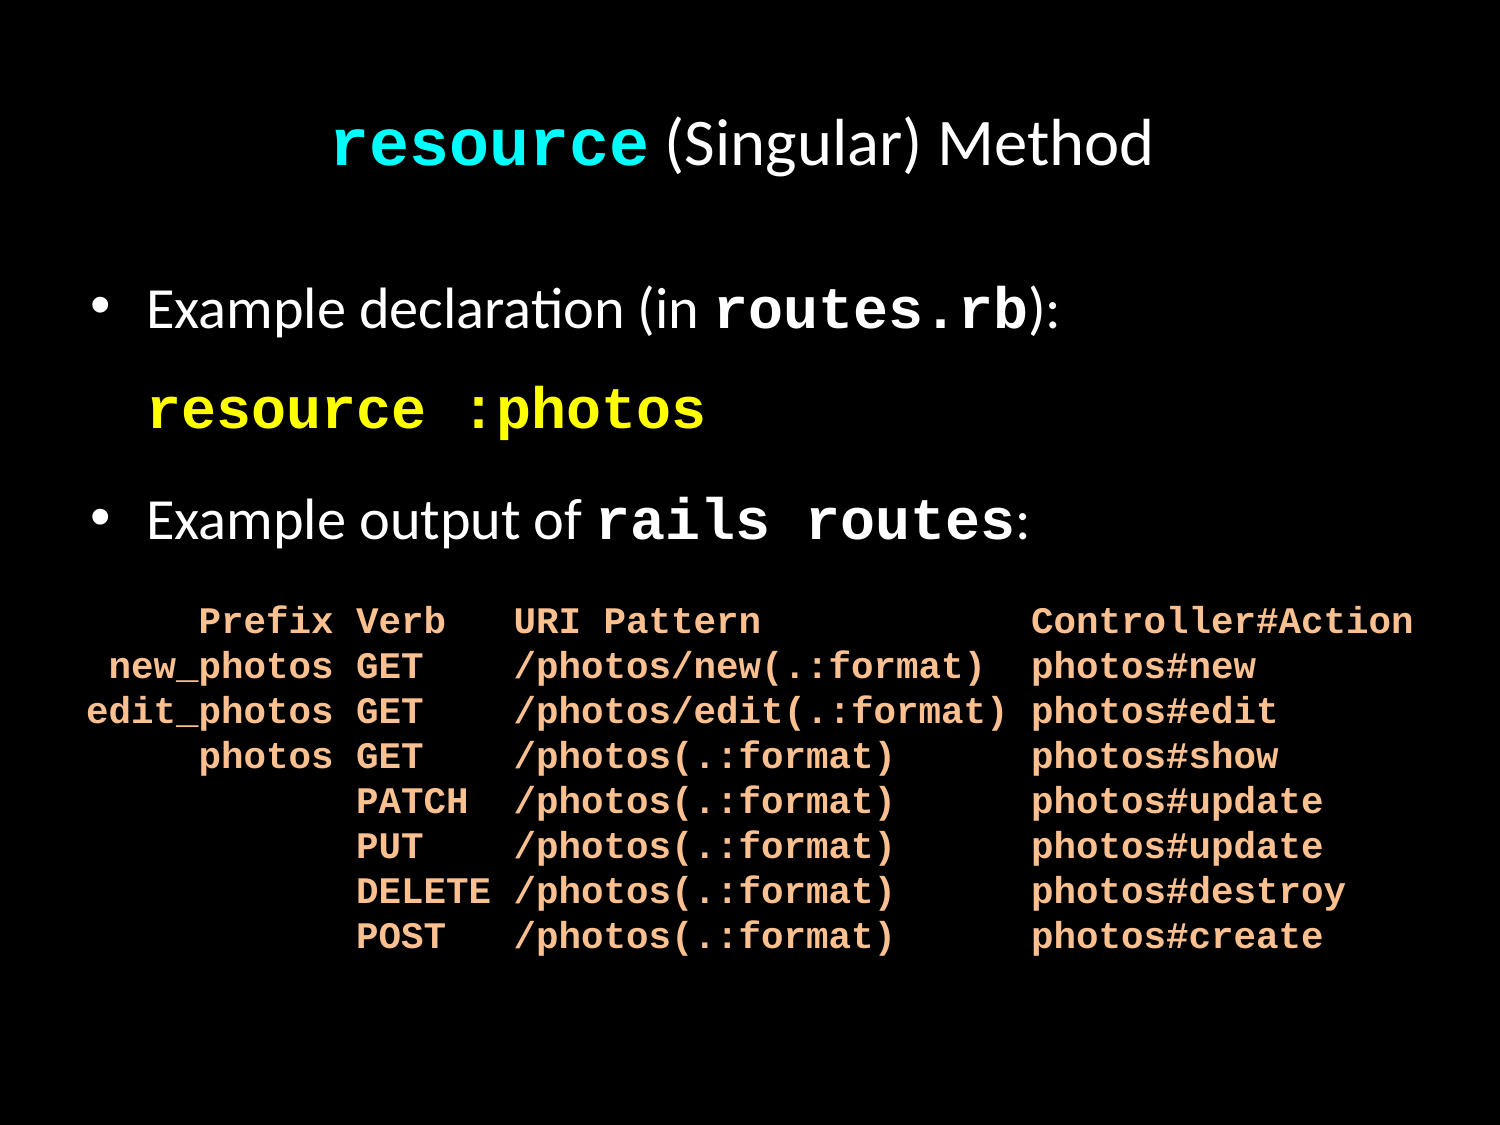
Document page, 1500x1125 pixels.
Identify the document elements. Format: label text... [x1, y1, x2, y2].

list Example declaration (in routes.rb): resource :photos Example output of rails routes: [75, 262, 1425, 588]
text_box Prefix Verb URI Pattern Controller#Action new_photos GET /photos/new(.:format) photos#new edit_photos GET /photos/edit(.:format) photos#edit photos GET /photos(.:format) photos#show PATCH /photos(.:format) photos#update PUT /photos(.:format) photos#update DELETE /photos(.:format) photos#destroy POST /photos(.:format) photos#create [71, 588, 1429, 964]
title resource (Singular) Method [75, 45, 1425, 233]
